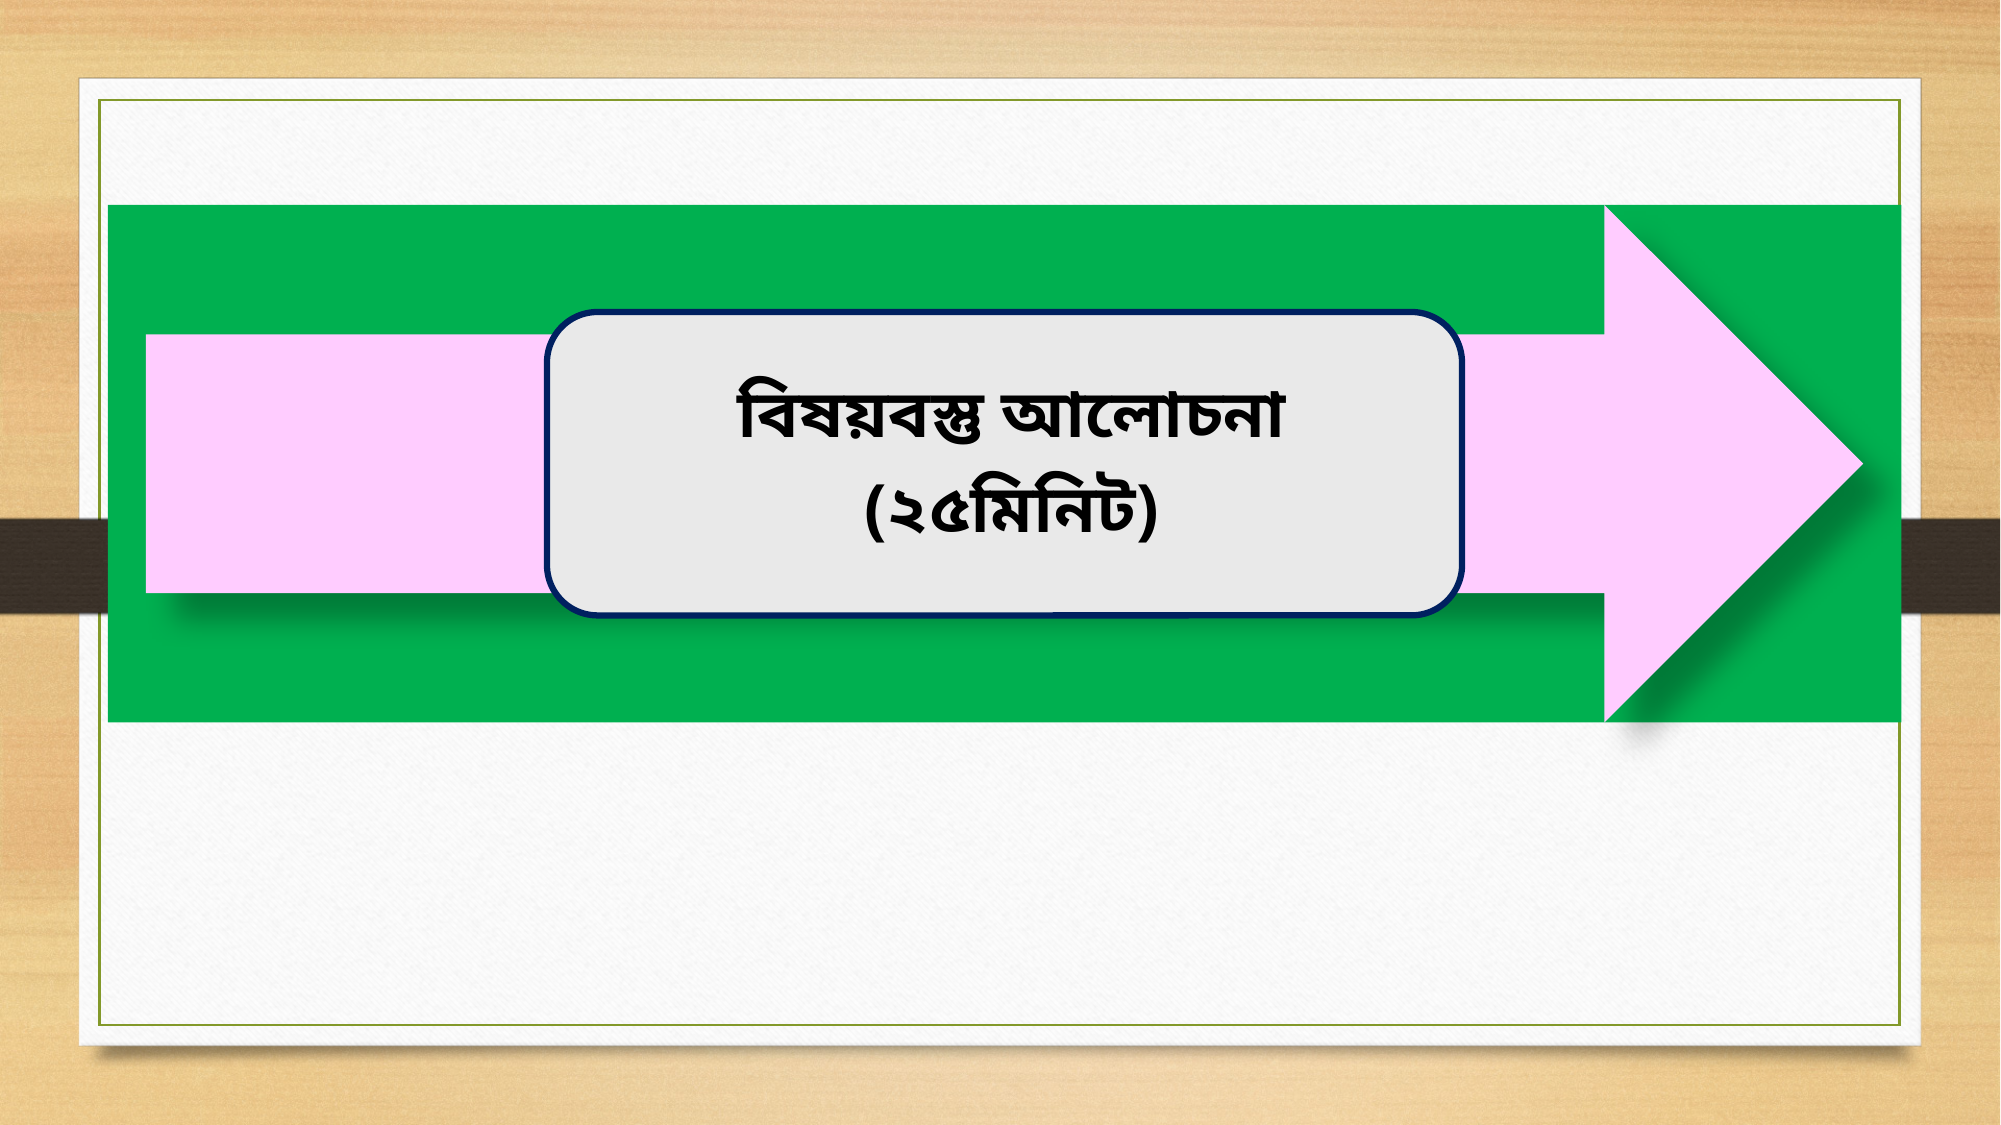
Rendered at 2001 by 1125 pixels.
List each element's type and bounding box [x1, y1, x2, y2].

text_box [107, 204, 1902, 723]
picture [0, 0, 2001, 1125]
